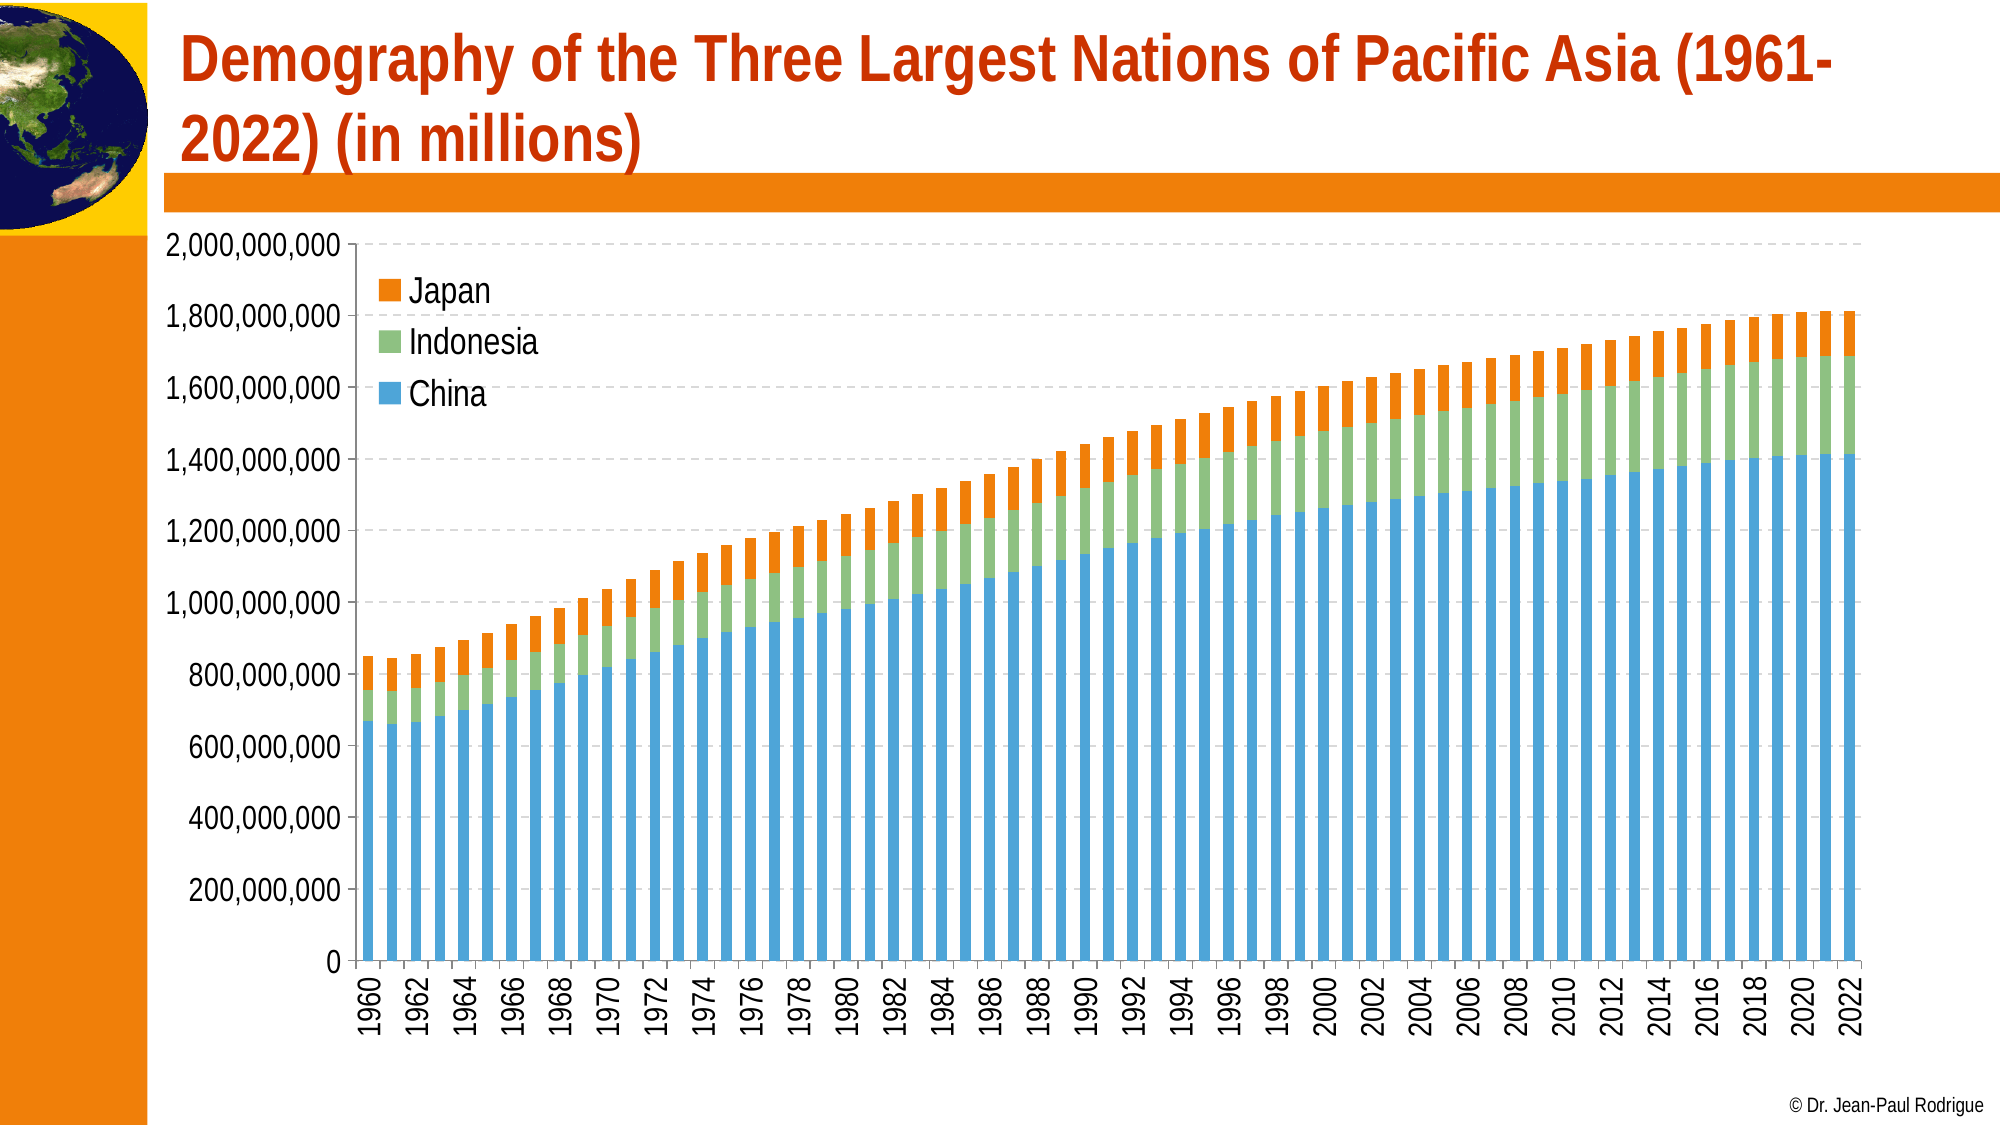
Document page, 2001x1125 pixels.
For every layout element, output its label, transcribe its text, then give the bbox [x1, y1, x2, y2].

chart [165, 214, 1966, 1084]
title Demography of the Three Largest Nations of Pacific Asia (1961-2022) (in millions) [165, 16, 1966, 173]
picture [0, 3, 149, 231]
